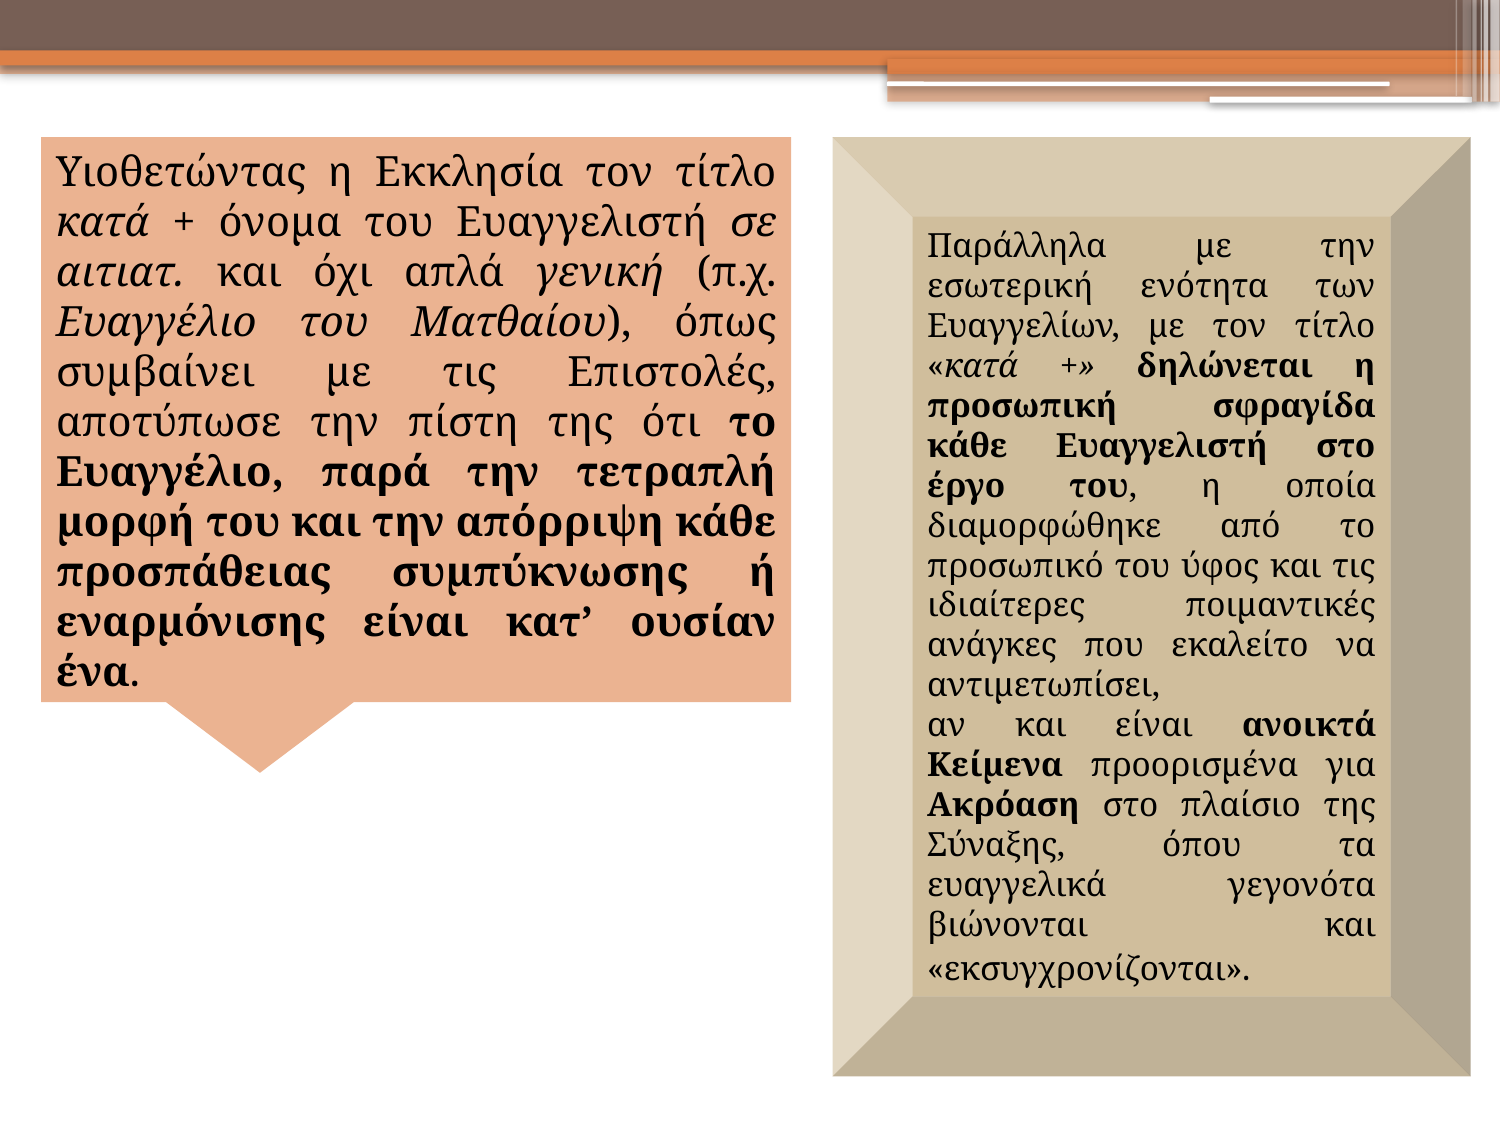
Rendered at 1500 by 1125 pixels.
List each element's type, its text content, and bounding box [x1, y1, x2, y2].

text_box Υιοθετώντας η Εκκλησία τον τίτλο κατά + όνομα του Ευαγγελιστή σε αιτιατ. και όχι απλά γενική (π.χ. Ευαγγέλιο του Ματθαίου), όπως συμβαίνει με τις επιστολές, αποτύπωσε την πίστη της ότι το ευαγγέλιο, παρά την τετραπλή μορφή του και την απόρριψη κάθε προσπάθειας συμπύκνωσης ή εναρμόνισης είναι κατ’ ουσίαν ένα. [41, 137, 792, 773]
text_box Παράλληλα με την εσωτερική ενότητα των Ευαγγελίων, με τον τίτλο «κατά +» δηλώνεται η προσωπική σφραγίδα κάθε Ευαγγελιστή στο έργο του, η οποία διαμορφώθηκε από το προσωπικό του ύφος και τις ιδιαίτερες ποιμαντικές ανάγκες που εκαλείτο να αντιμετωπίσει, αν και είναι ανοικτά Κείμενα προορισμένα για Ακρόαση στο πλαίσιο της Σύναξης, όπου τα ευαγγελικά γεγονότα βιώνονται και «εκσυγχρονίζονται». [832, 137, 1471, 1077]
